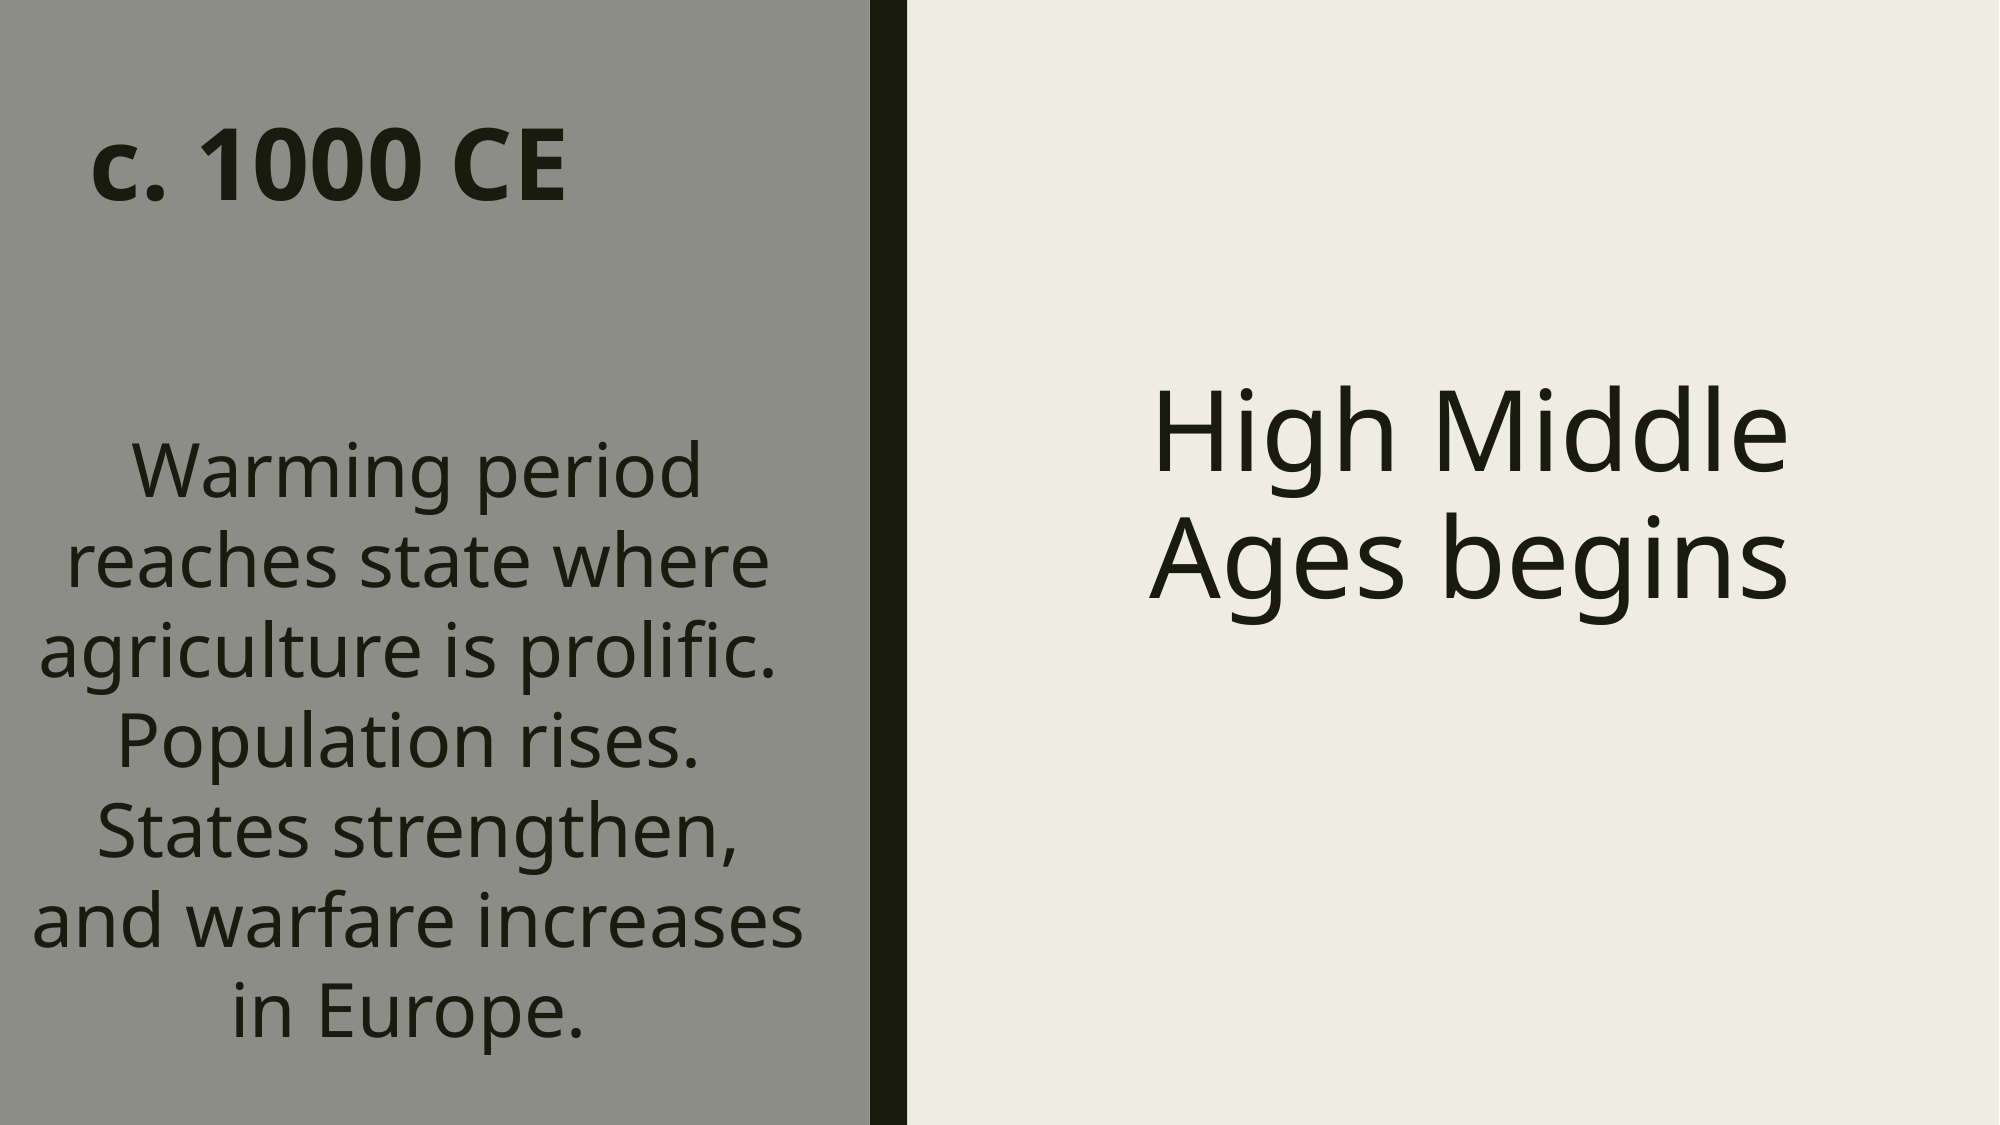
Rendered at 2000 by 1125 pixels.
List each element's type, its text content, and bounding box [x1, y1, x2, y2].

list Warming period reaches state where agriculture is prolific. Population rises. States strengthen, and warfare increases in Europe. [12, 415, 825, 1013]
list High Middle Ages begins [1062, 362, 1880, 963]
title c. 1000 CE [74, 112, 813, 415]
